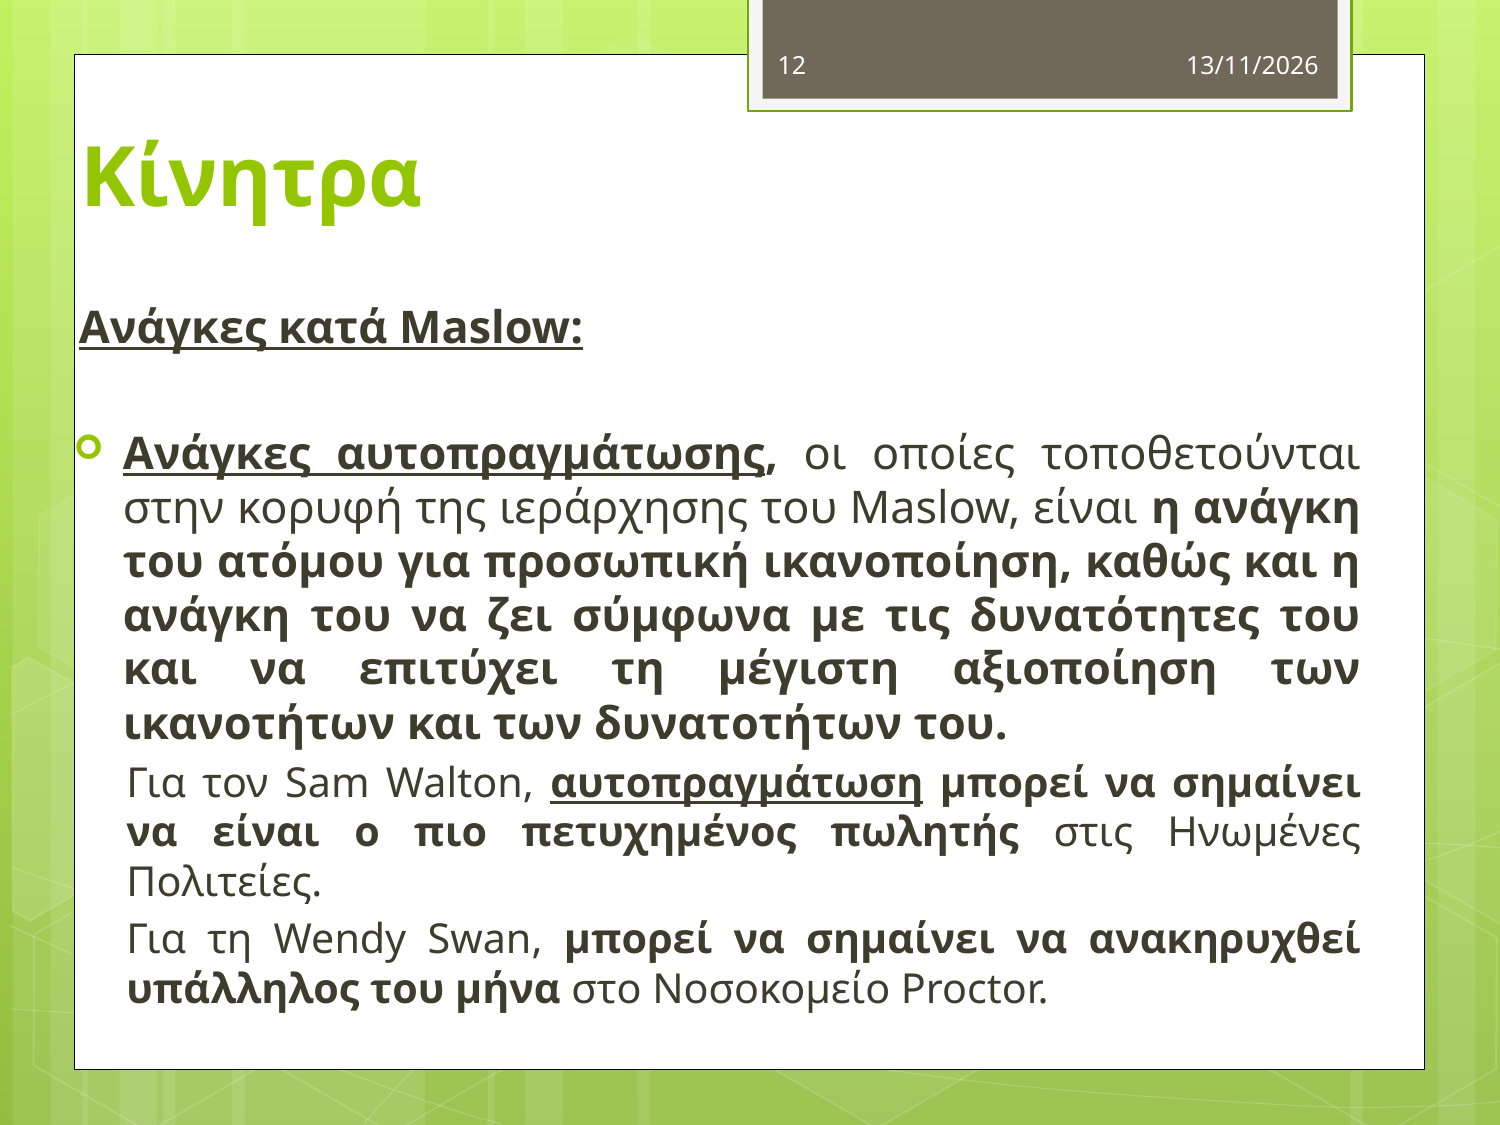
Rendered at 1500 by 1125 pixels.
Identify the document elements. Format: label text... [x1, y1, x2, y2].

slide_number 12 [762, 36, 982, 97]
title Κίνητρα [64, 42, 1376, 231]
list Ανάγκες κατά Maslow: Ανάγκες αυτοπραγμάτωσης, οι οποίες τοποθετούνται στην κορυφή της ιεράρχησης του Maslow, είναι η ανάγκη του ατόμου για προσωπική ικανοποίηση, καθώς και η ανάγκη του να ζει σύμφωνα με τις δυνατότητες του και να επιτύχει τη μέγιστη αξιοποίηση των ικανοτήτων και των δυνατοτήτων του. Για τον Sam Walton, αυτοπραγμάτωση μπορεί να σημαίνει να είναι ο πιο πετυχημένος πωλητής στις Ηνωμένες Πολιτείες. Για τη Wendy Swan, μπορεί να σημαίνει να ανακηρυχθεί υπάλληλος του μήνα στο Νοσοκομείο Proctor. [53, 290, 1376, 1035]
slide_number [983, 36, 1334, 97]
